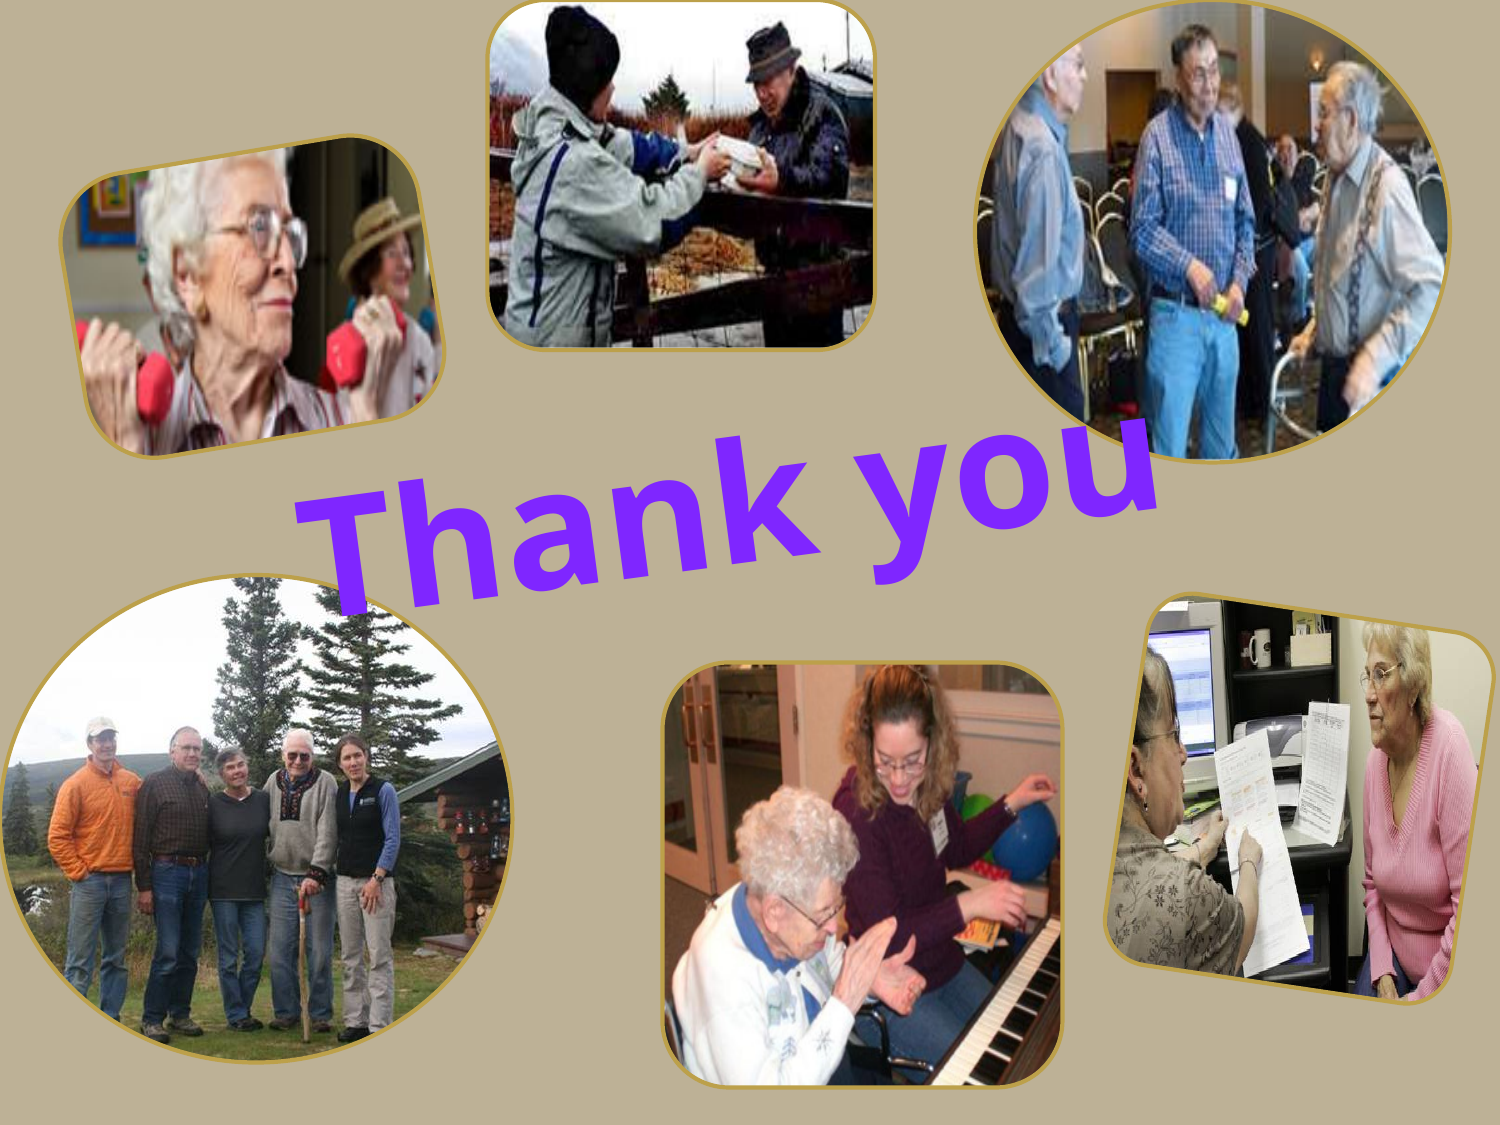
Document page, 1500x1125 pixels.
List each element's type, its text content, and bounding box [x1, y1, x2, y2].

text_box [660, 660, 1065, 1090]
text_box [0, 573, 515, 1065]
text_box [485, 0, 878, 353]
text_box [58, 133, 447, 460]
text_box Thank you [225, 325, 1235, 671]
text_box [1102, 591, 1496, 1006]
text_box [972, 0, 1453, 465]
